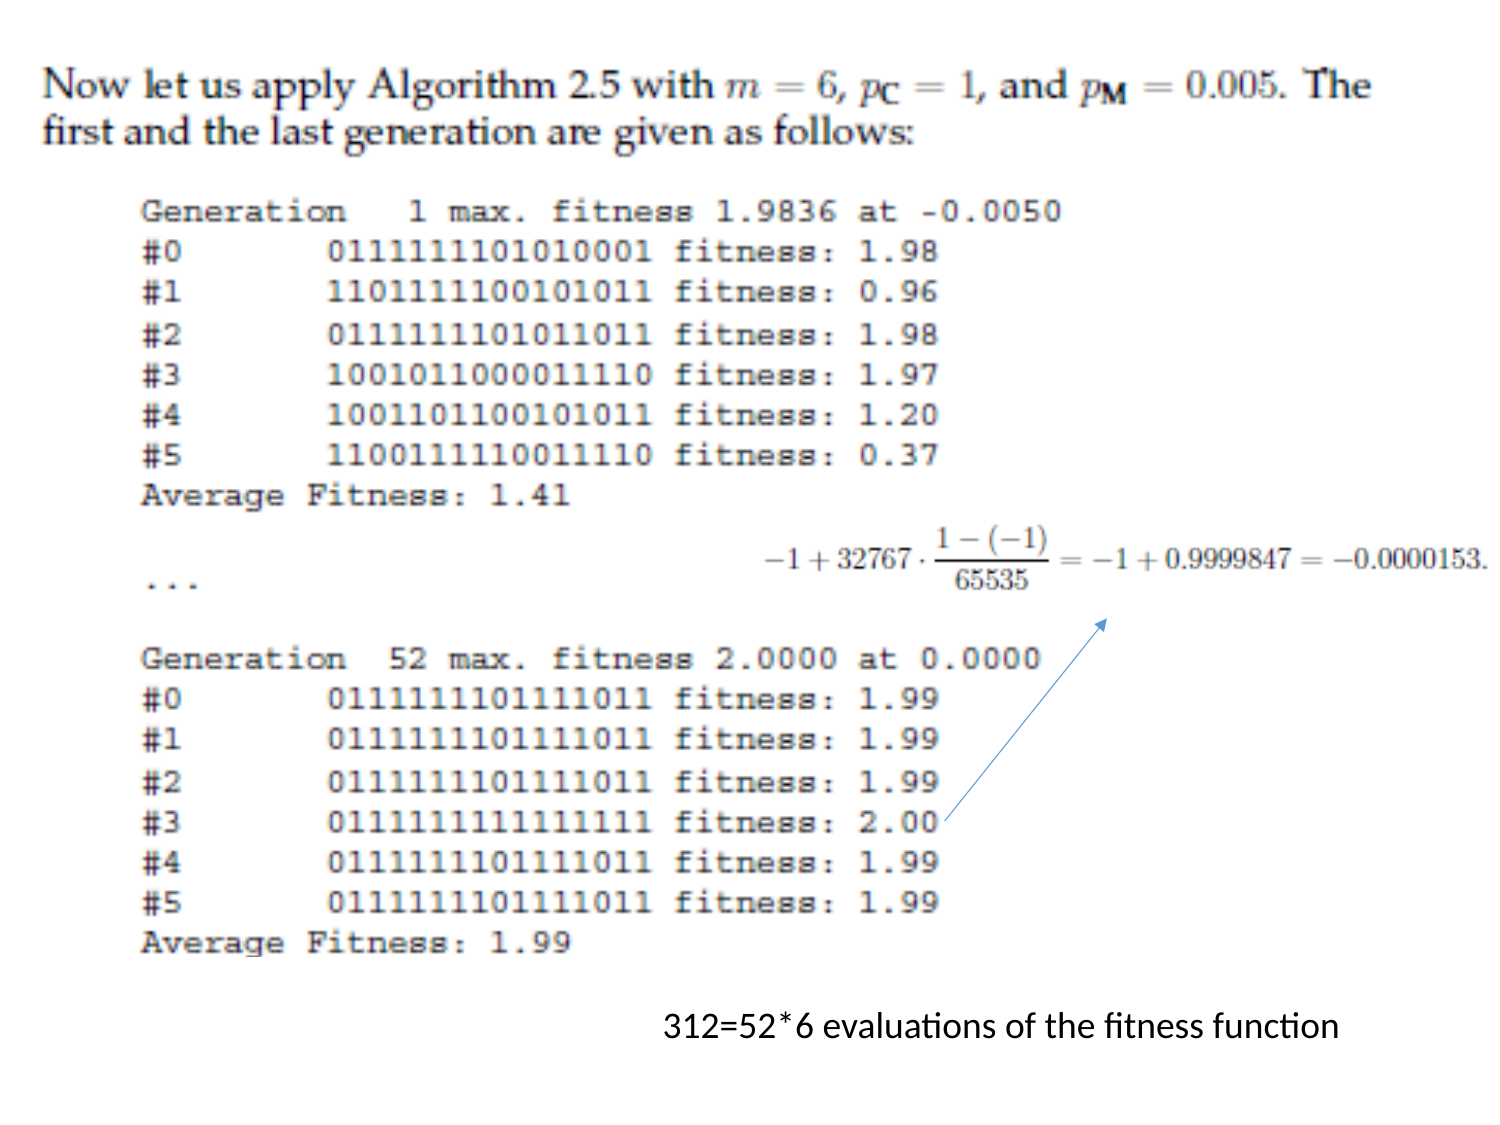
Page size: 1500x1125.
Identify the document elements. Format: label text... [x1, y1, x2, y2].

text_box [944, 618, 1107, 822]
text_box 312=52*6 evaluations of the fitness function [647, 994, 1356, 1054]
picture [39, 59, 1500, 957]
